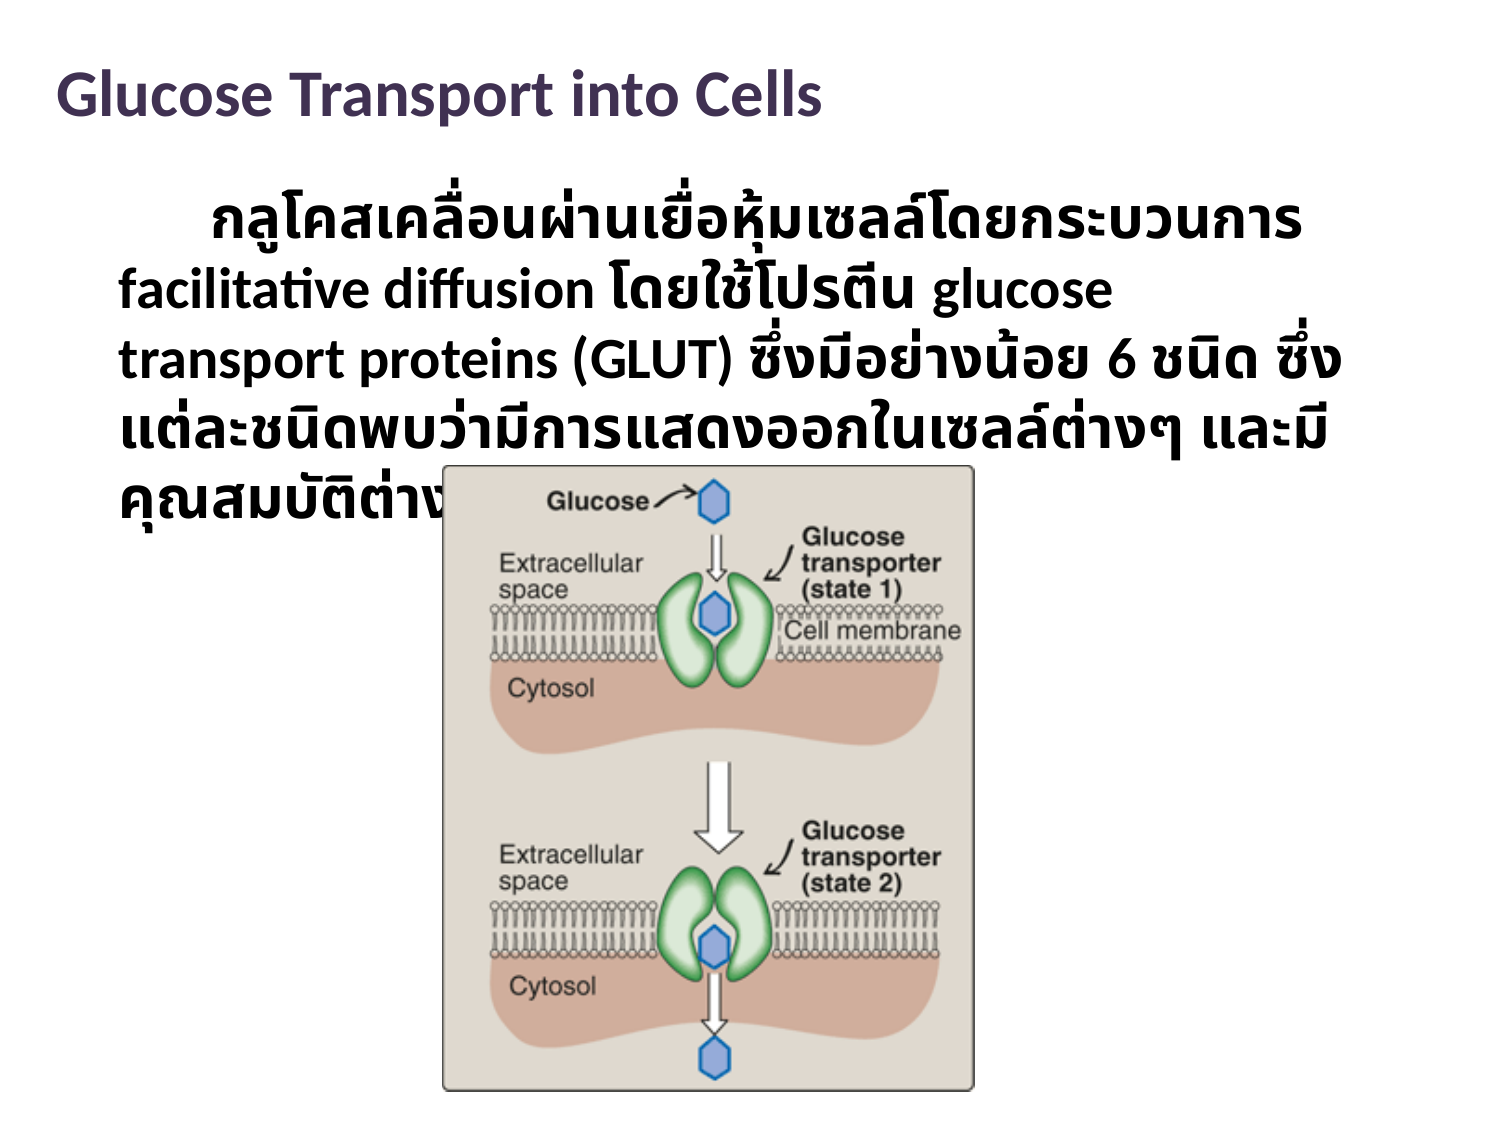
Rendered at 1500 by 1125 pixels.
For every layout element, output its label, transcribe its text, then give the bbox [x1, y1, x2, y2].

picture [442, 465, 975, 1092]
text_box Glucose Transport into Cells [41, 42, 1010, 138]
text_box กลูโคสเคลื่อนผ่านเยื่อหุ้มเซลล์โดยกระบวนการ facilitative diffusion โดยใช้โปรตีน glucose transport proteins (GLUT) ซึ่งมีอย่างน้อย 6 ชนิด ซึ่งแต่ละชนิดพบว่ามีการแสดงออกในเซลล์ต่างๆ และมีคุณสมบัติต่างกัน [104, 172, 1368, 538]
